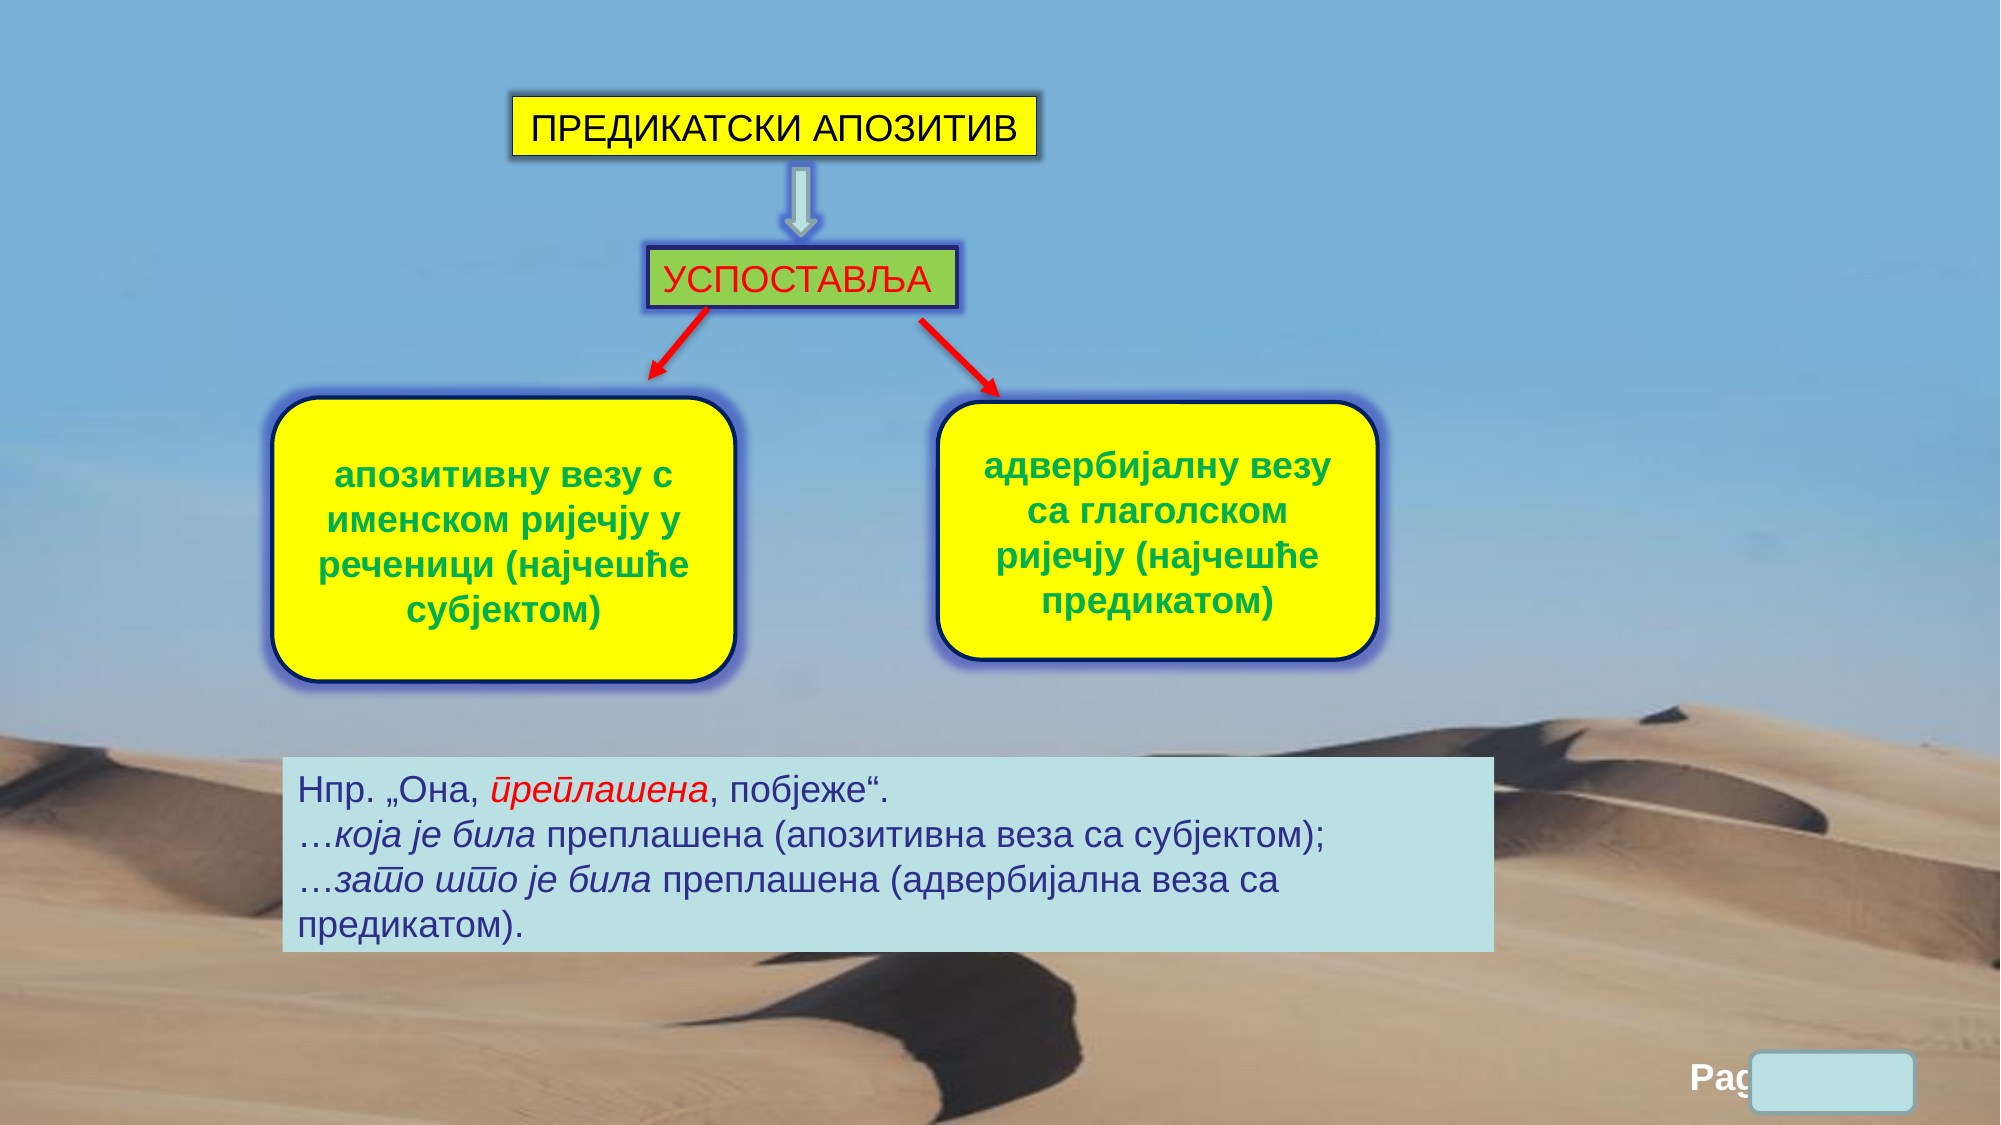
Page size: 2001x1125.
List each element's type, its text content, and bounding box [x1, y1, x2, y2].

text_box Нпр. „Она, преплашена, побјеже“. …која је била преплашена (апозитивна веза са субјектом); …зато што је била преплашена (адвербијална веза са предикатом). [282, 757, 1495, 952]
text_box УСПОСТАВЉА [646, 245, 959, 309]
picture [0, 0, 2000, 1125]
text_box адвербијалну везу са глаголском ријечју (најчешће предикатом) [935, 399, 1380, 662]
text_box [784, 166, 818, 238]
text_box апозитивну везу с именском ријечју у реченици (најчешће субјектом) [270, 395, 738, 684]
text_box ПРЕДИКАТСКИ АПОЗИТИВ [512, 96, 1037, 156]
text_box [647, 307, 708, 381]
text_box [1747, 1049, 1918, 1116]
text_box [920, 319, 1001, 398]
